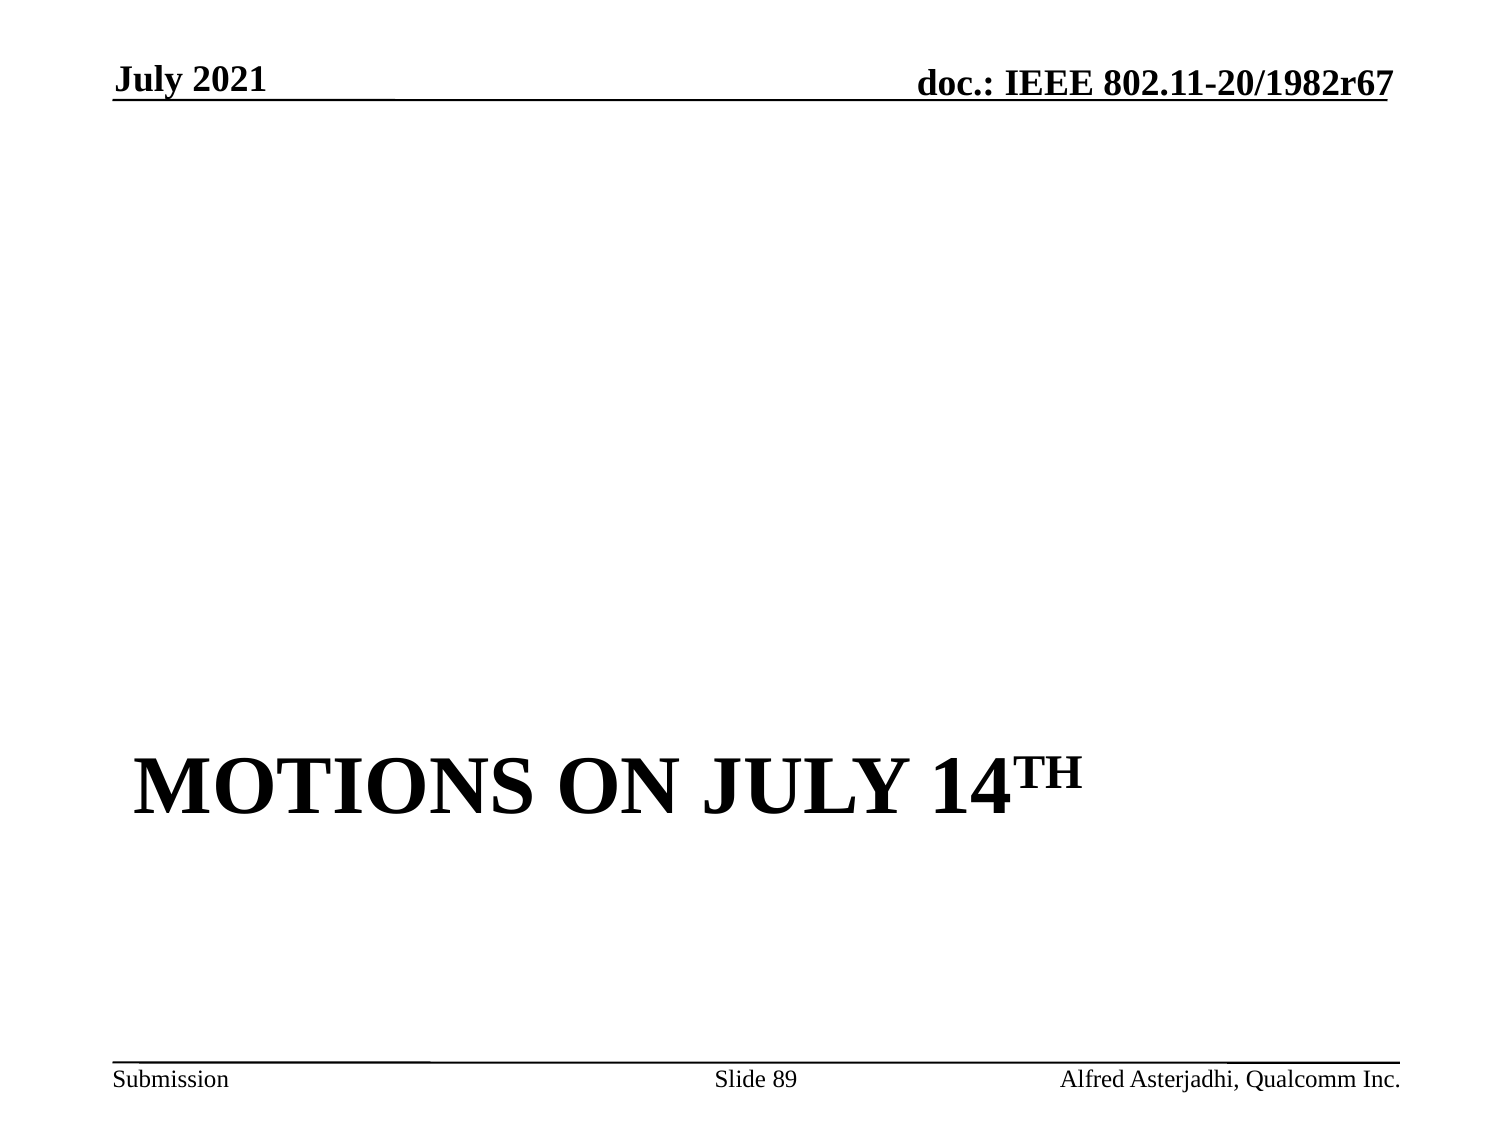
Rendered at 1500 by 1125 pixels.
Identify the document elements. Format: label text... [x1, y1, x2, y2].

footer Alfred Asterjadhi, Qualcomm Inc. [878, 1061, 1402, 1093]
title Motions on July 14th [118, 722, 1394, 947]
slide_number Slide 89 [712, 1061, 800, 1123]
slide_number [114, 54, 423, 100]
